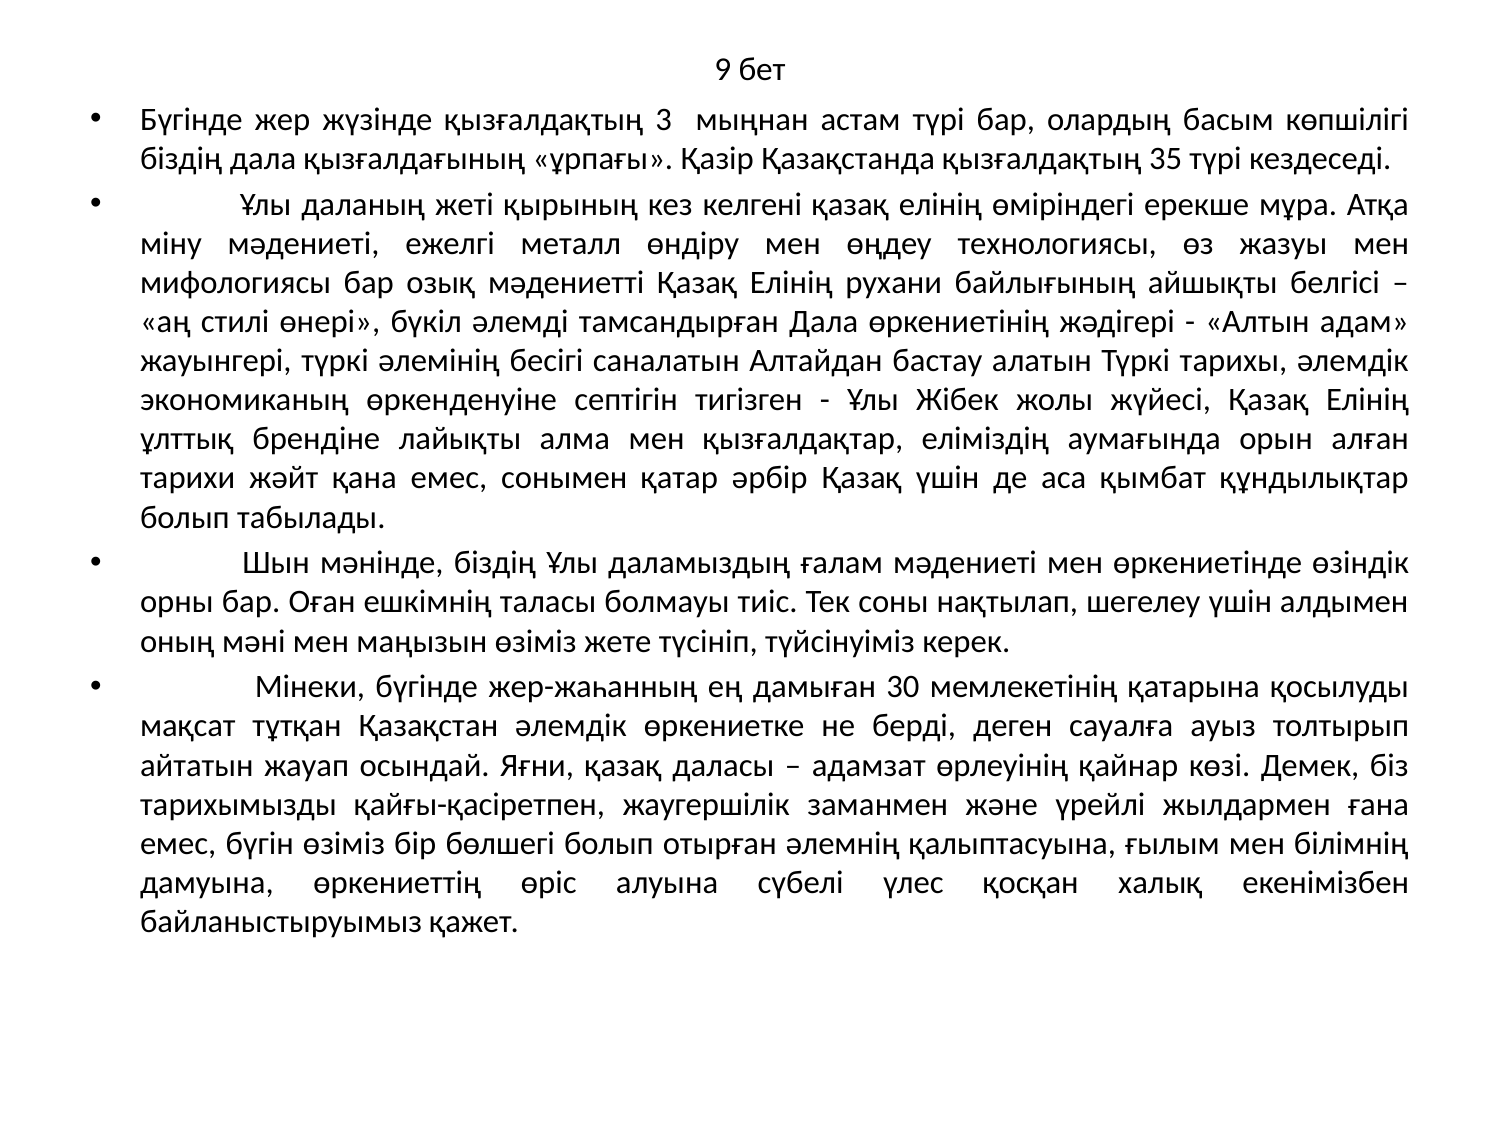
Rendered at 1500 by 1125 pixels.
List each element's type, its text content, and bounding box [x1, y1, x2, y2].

list Бүгінде жер жүзінде қызғалдақтың 3 мыңнан астам түрі бар, олардың басым көпшілігі біздің дала қызғалдағының «ұрпағы». Қазір Қазақстанда қызғалдақтың 35 түрі кездеседі. Ұлы даланың жеті қырының кез келгені қазақ елінің өміріндегі ерекше мұра. Атқа міну мәдениеті, ежелгі металл өндіру мен өңдеу технологиясы, өз жазуы мен мифологиясы бар озық мәдениетті Қазақ Елінің рухани байлығының айшықты белгісі – «аң стилі өнері», бүкіл әлемді тамсандырған Дала өркениетінің жәдігері - «Алтын адам» жауынгері, түркі әлемінің бесігі саналатын Алтайдан бастау алатын Түркі тарихы, әлемдік экономиканың өркенденуіне септігін тигізген - Ұлы Жібек жолы жүйесі, Қазақ Елінің ұлттық брендіне лайықты алма мен қызғалдақтар, еліміздің аумағында орын алған тарихи жәйт қана емес, сонымен қатар әрбір Қазақ үшін де аса қымбат құндылықтар болып табылады. Шын мәнінде, біздің Ұлы даламыздың ғалам мәдениеті мен өркениетінде өзіндік орны бар. Оған ешкімнің таласы болмауы тиіс. Тек соны нақтылап, шегелеу үшін алдымен оның мәні мен маңызын өзіміз жете түсініп, түйсінуіміз керек. Мінеки, бүгінде жер-жаһанның ең дамыған 30 мемлекетінің қатарына қосылуды мақсат тұтқан Қазақстан әлемдік өркениетке не берді, деген сауалға ауыз толтырып айтатын жауап осындай. Яғни, қазақ даласы – адамзат өрлеуінің қайнар көзі. Демек, біз тарихымызды қайғы-қасіретпен, жаугершілік заманмен және үрейлі жылдармен ғана емес, бүгін өзіміз бір бөлшегі болып отырған әлемнің қалыптасуына, ғылым мен білімнің дамуына, өркениеттің өріс алуына сүбелі үлес қосқан халық екенімізбен байланыстыруымыз қажет. [75, 90, 1425, 1005]
title 9 бет [75, 45, 1425, 90]
